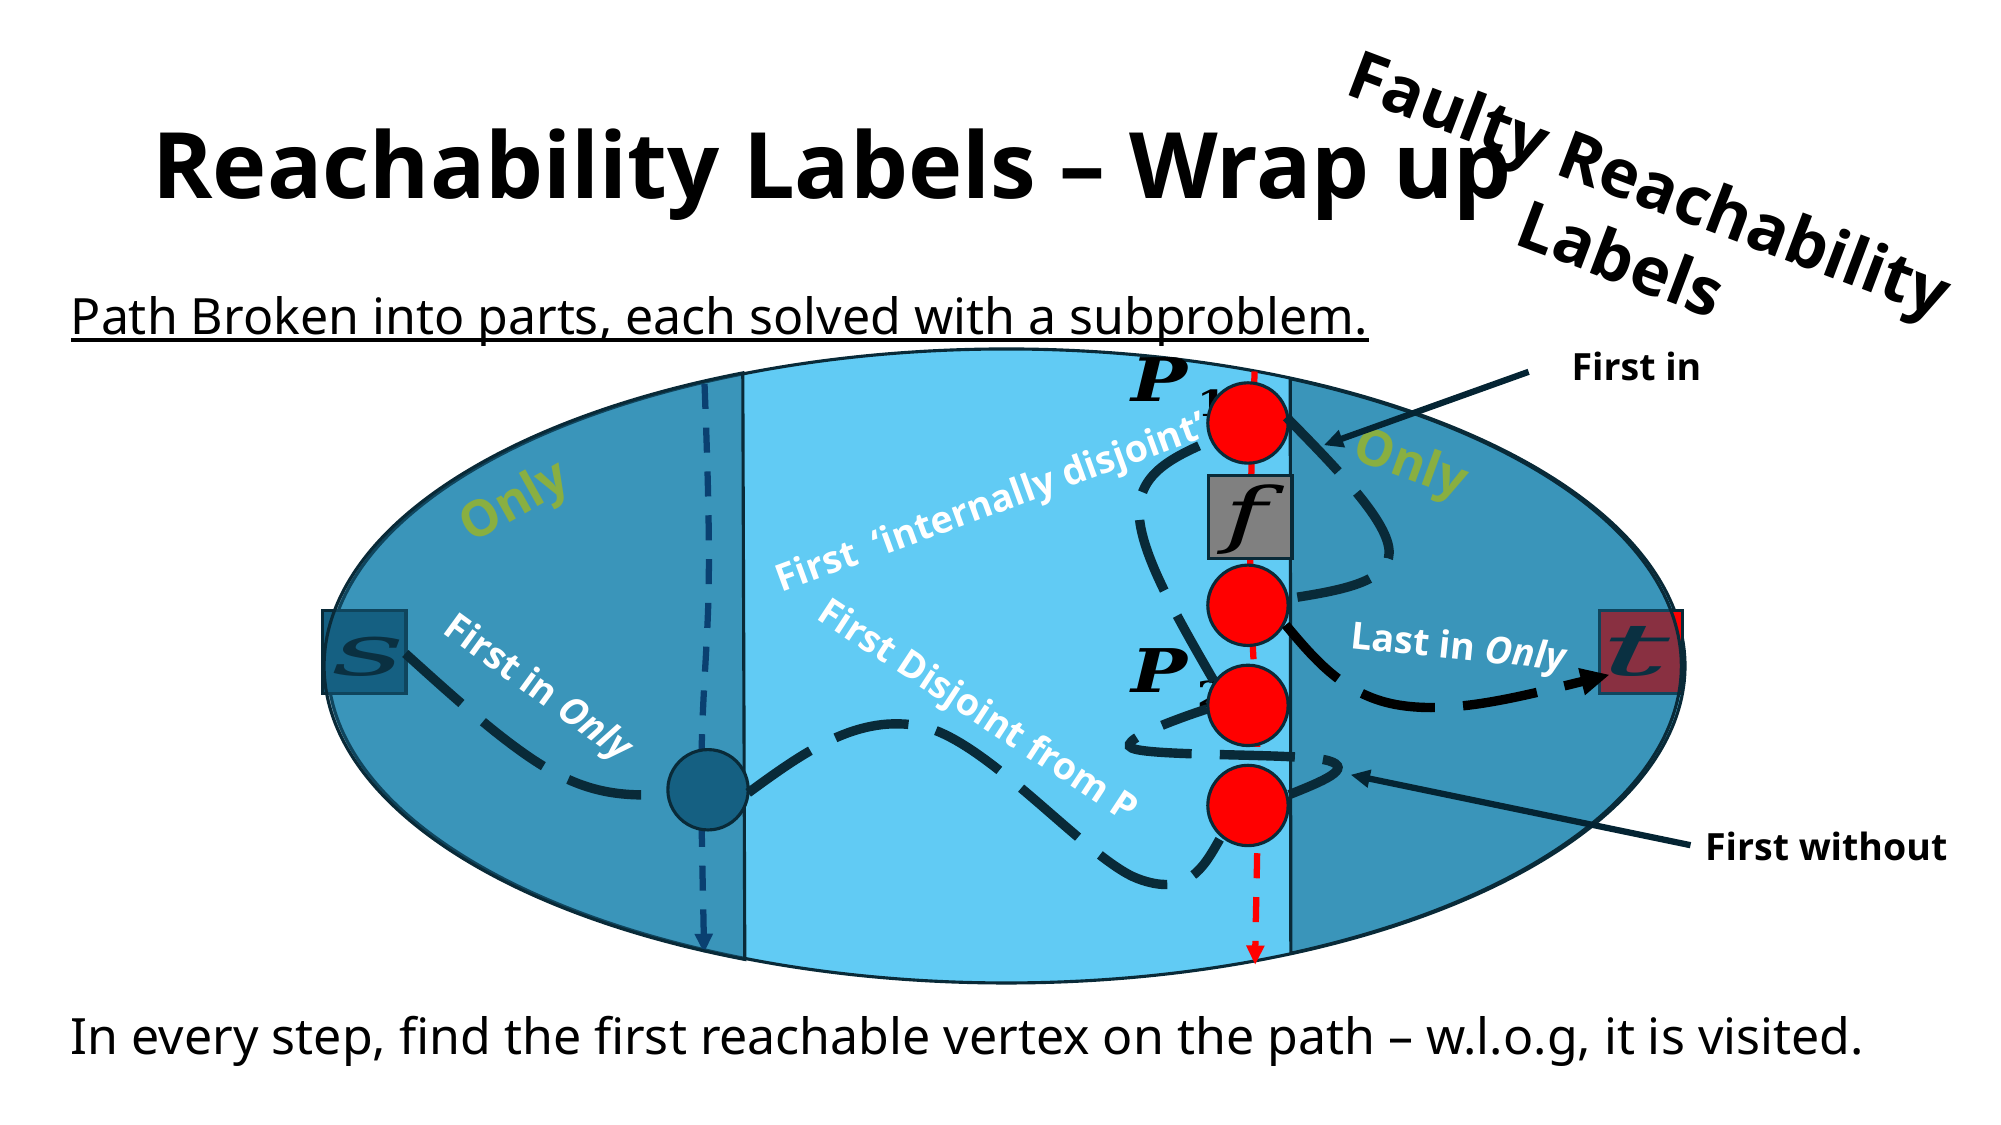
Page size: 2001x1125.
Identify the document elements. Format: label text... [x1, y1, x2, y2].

text_box [322, 371, 747, 962]
text_box [666, 748, 750, 832]
text_box [747, 722, 1222, 887]
text_box [404, 652, 666, 797]
text_box First Disjoint from P [795, 585, 1165, 845]
text_box [745, 347, 1289, 827]
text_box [1350, 774, 1683, 847]
title Reachability Labels – Wrap up [137, 59, 1863, 278]
text_box [1129, 707, 1340, 797]
text_box [746, 473, 1255, 985]
text_box [1251, 647, 1256, 664]
text_box [1644, 695, 1684, 774]
text_box [1249, 465, 1255, 474]
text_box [1323, 371, 1530, 446]
text_box [1249, 847, 1262, 965]
text_box First ‘internally disjoint’ [752, 388, 1228, 612]
text_box [1206, 763, 1290, 848]
text_box [1206, 663, 1290, 748]
text_box [1206, 563, 1290, 648]
text_box [1284, 416, 1391, 600]
text_box [1252, 371, 1257, 381]
text_box [1254, 746, 1260, 754]
text_box [1212, 381, 1290, 465]
text_box [1137, 452, 1216, 682]
text_box [1288, 376, 1683, 956]
text_box [1498, 446, 1676, 609]
text_box Path Broken into parts, each solved with a subproblem. In every step, find the first reachable vertex on the path – w.l.o.g, it is visited. [55, 277, 1880, 1072]
text_box [1256, 818, 1289, 963]
text_box [1284, 623, 1609, 709]
